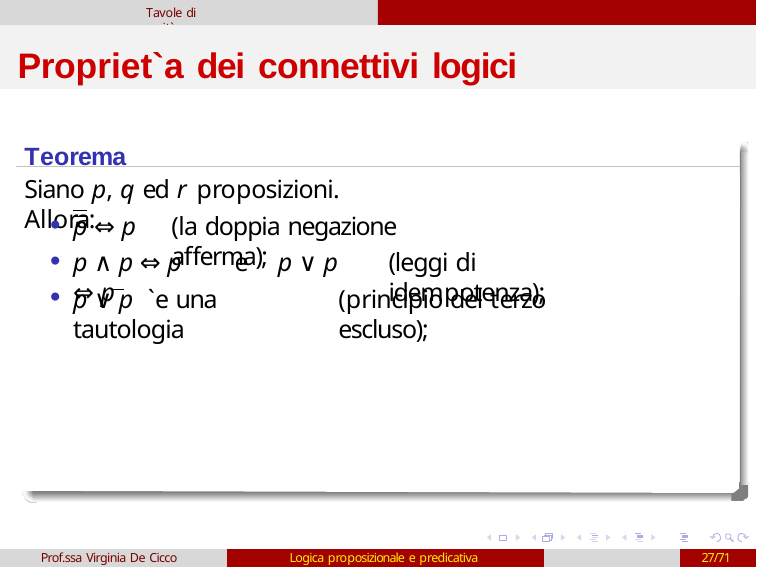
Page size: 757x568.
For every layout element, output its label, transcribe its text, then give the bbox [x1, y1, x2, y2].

slide_number Prof.ssa Virginia De Cicco [38, 549, 188, 568]
text_box [732, 485, 749, 502]
text_box [740, 153, 749, 485]
footer Logica proposizionale e predicativa [287, 549, 484, 568]
text_box [544, 548, 680, 567]
text_box p ∧ p ⇔ p e p ∨ p ⇔ p [47, 246, 358, 307]
text_box [740, 142, 749, 153]
text_box [32, 491, 732, 502]
text_box [680, 548, 756, 567]
text_box Teorema Siano p, q ed r proposizioni. Allora: [22, 140, 395, 234]
text_box [0, 0, 756, 548]
text_box 27/71 [699, 549, 737, 565]
text_box [226, 548, 544, 567]
text_box (la doppia negazione afferma); [169, 210, 484, 271]
text_box [0, 548, 226, 567]
text_box (leggi di idempotenza); [386, 246, 626, 283]
text_box p ∨ p `e una tautologia [47, 283, 309, 344]
text_box [16, 173, 739, 493]
text_box p ⇔ p [47, 210, 140, 241]
text_box (principio del terzo escluso); [336, 283, 627, 344]
